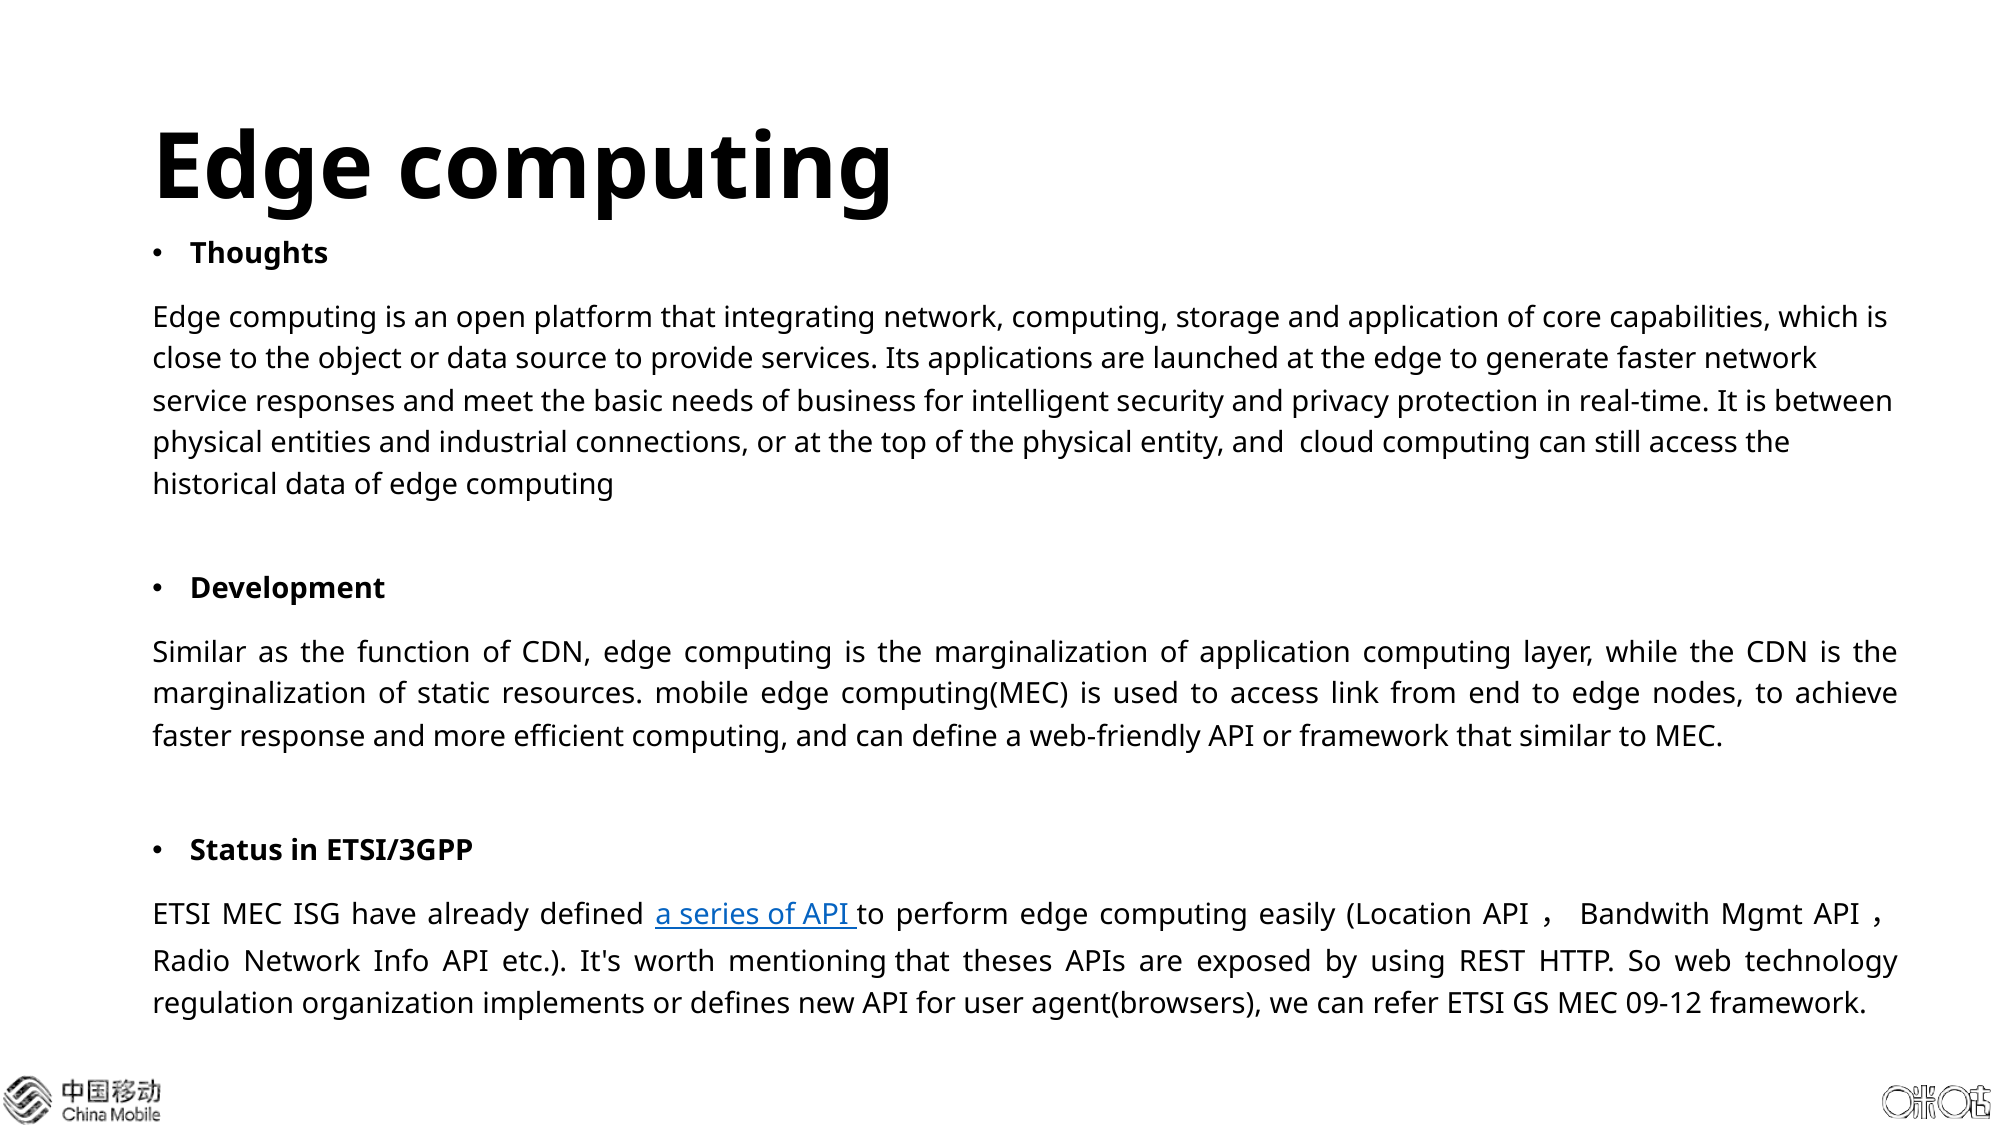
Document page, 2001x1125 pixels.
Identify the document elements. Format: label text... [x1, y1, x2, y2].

picture [0, 1075, 161, 1125]
picture [1876, 1075, 2000, 1125]
title Edge computing [137, 59, 1863, 231]
list Thoughts Edge computing is an open platform that integrating network, computing, storage and application of core capabilities, which is close to the object or data source to provide services. Its applications are launched at the edge to generate faster network service responses and meet the basic needs of business for intelligent security and privacy protection in real-time. It is between physical entities and industrial connections, or at the top of the physical entity, and cloud computing can still access the historical data of edge computing Development Similar as the function of CDN, edge computing is the marginalization of application computing layer, while the CDN is the marginalization of static resources. mobile edge computing(MEC) is used to access link from end to edge nodes, to achieve faster response and more efficient computing, and can define a web-friendly API or framework that similar to MEC. Status in ETSI/3GPP ETSI MEC ISG have already defined a series of API to perform edge computing easily (Location API，Bandwith Mgmt API， Radio Network Info API etc.). It's worth mentioning that theses APIs are exposed by using REST HTTP. So web technology regulation organization implements or defines new API for user agent(browsers), we can refer ETSI GS MEC 09-12 framework. [137, 231, 1915, 1014]
